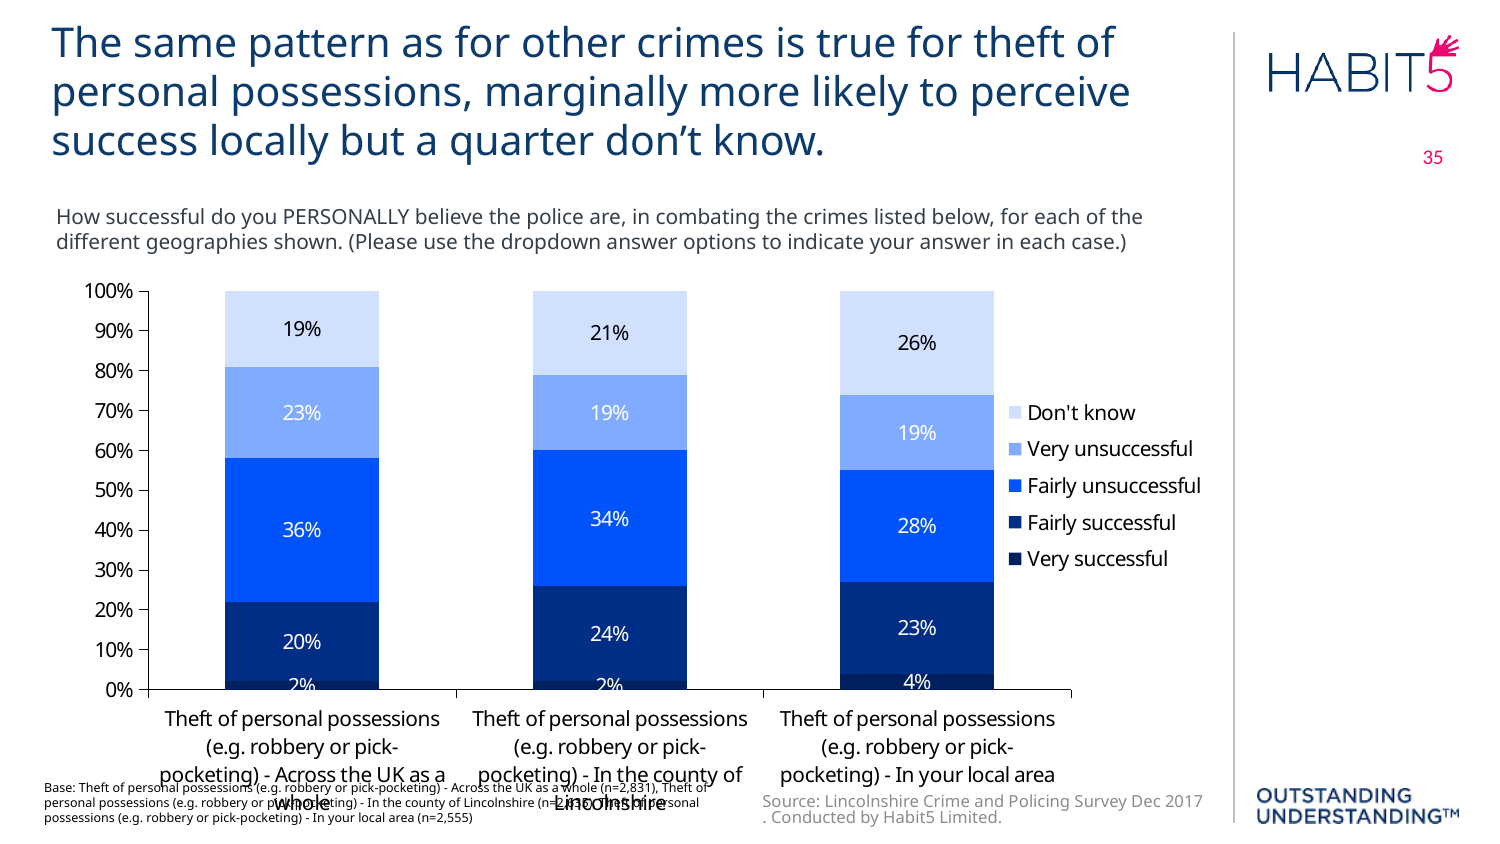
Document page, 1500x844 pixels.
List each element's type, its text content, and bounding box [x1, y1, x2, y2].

text_box How successful do you PERSONALLY believe the police are, in combating the crimes listed below, for each of the different geographies shown. (Please use the dropdown answer options to indicate your answer in each case.) [41, 196, 1223, 255]
picture [1257, 788, 1459, 824]
chart [5, 256, 1223, 844]
picture [1269, 35, 1459, 92]
text_box The same pattern as for other crimes is true for theft of personal possessions, marginally more likely to perceive success locally but a quarter don’t know. [36, 8, 1218, 175]
slide_number 35 [1291, 127, 1459, 186]
